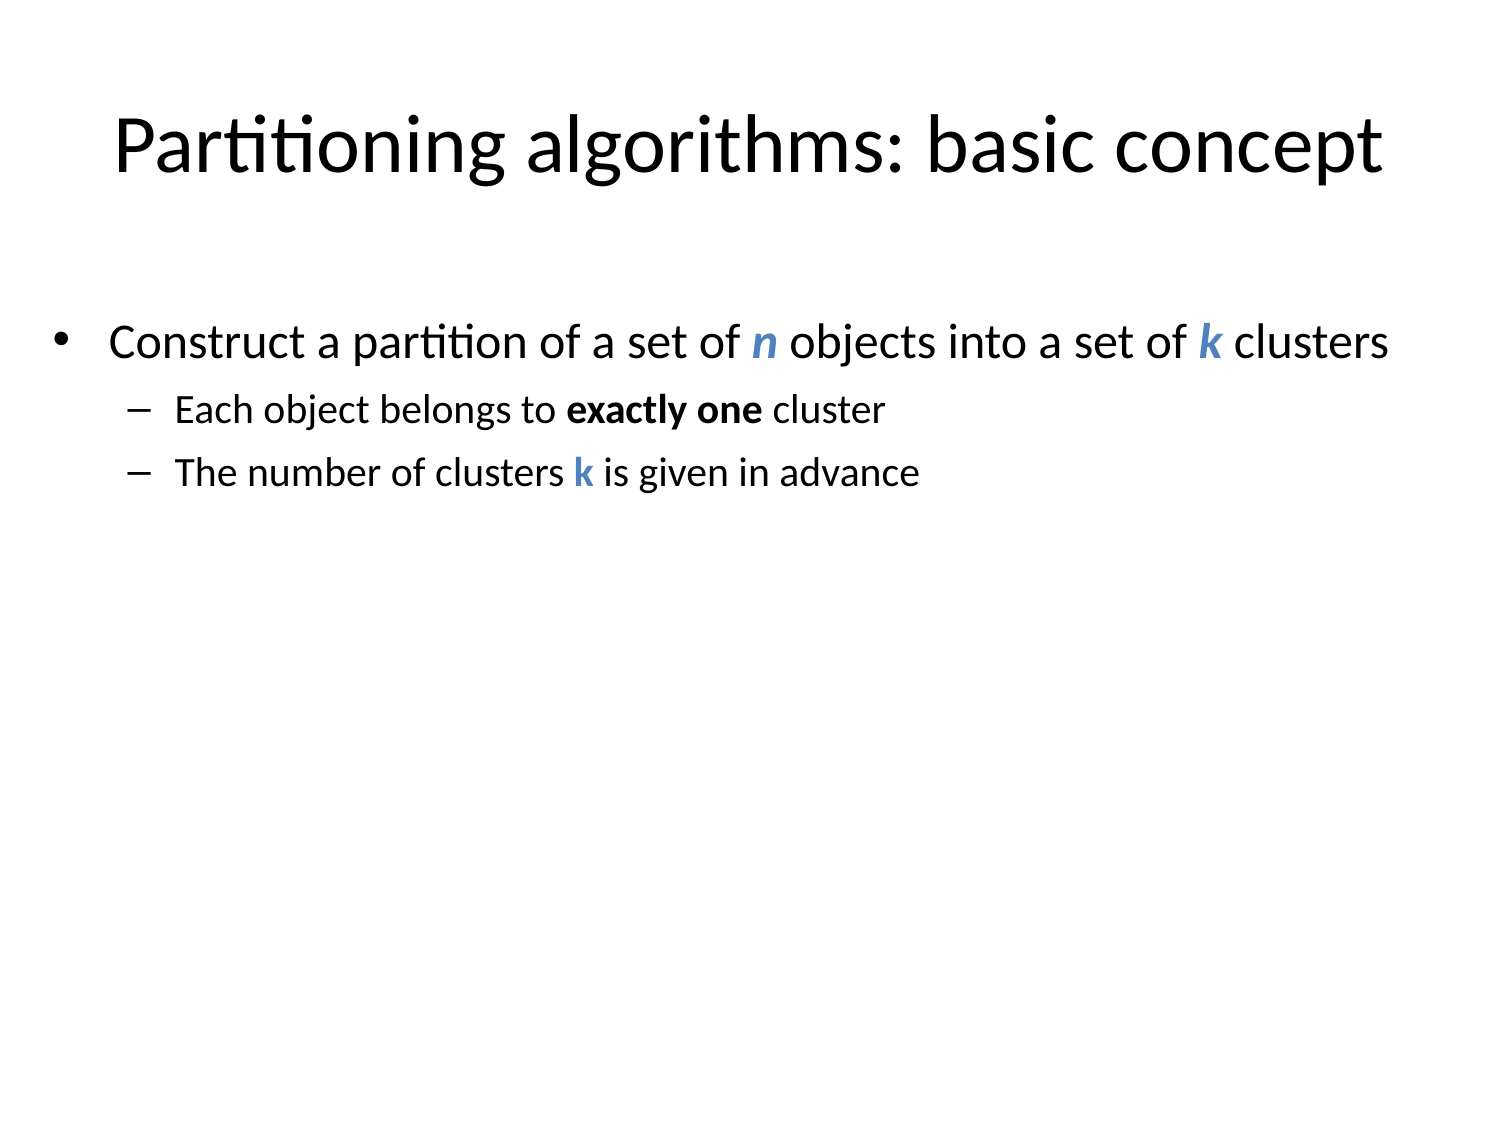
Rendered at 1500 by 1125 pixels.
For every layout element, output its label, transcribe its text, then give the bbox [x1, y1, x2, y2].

title Partitioning algorithms: basic concept [74, 45, 1426, 224]
list Construct a partition of a set of n objects into a set of k clusters Each object belongs to exactly one cluster The number of clusters k is given in advance [37, 224, 1438, 801]
